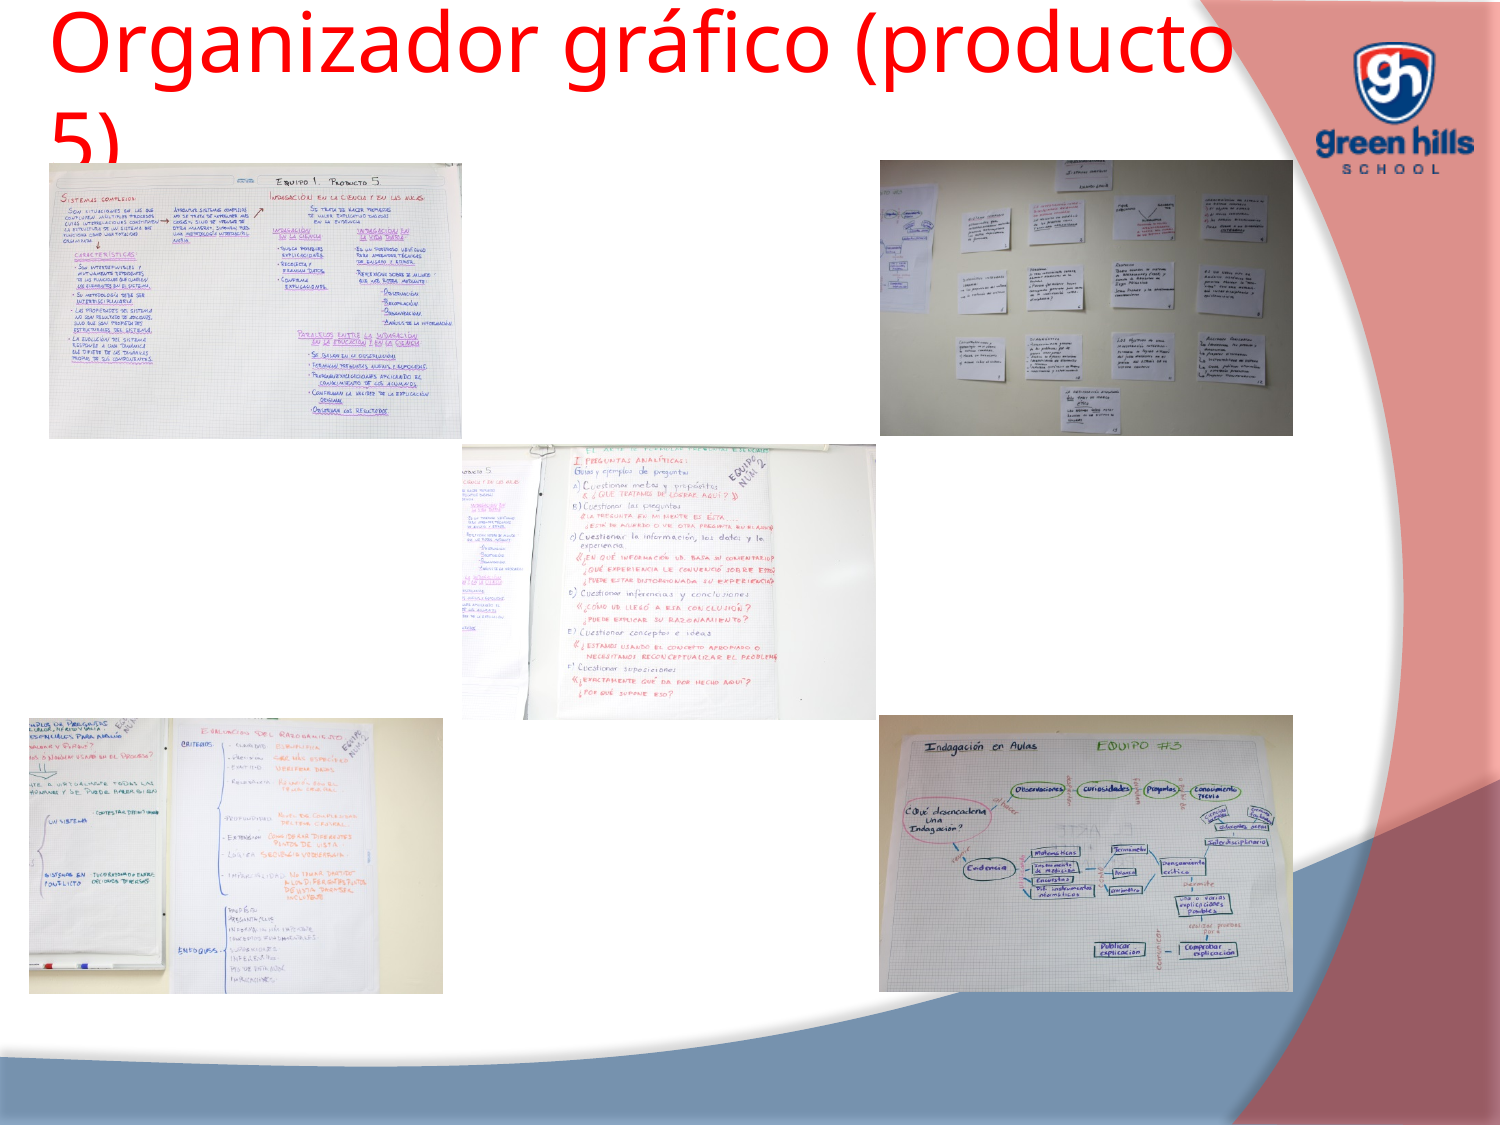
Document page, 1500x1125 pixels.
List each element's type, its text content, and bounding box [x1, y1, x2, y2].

title Organizador gráfico (producto 5) [41, 0, 1267, 184]
picture [880, 160, 1294, 437]
picture [879, 715, 1293, 992]
picture [1316, 42, 1474, 174]
picture [462, 444, 876, 720]
picture [49, 162, 463, 439]
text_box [47, 160, 466, 184]
picture [29, 718, 443, 994]
